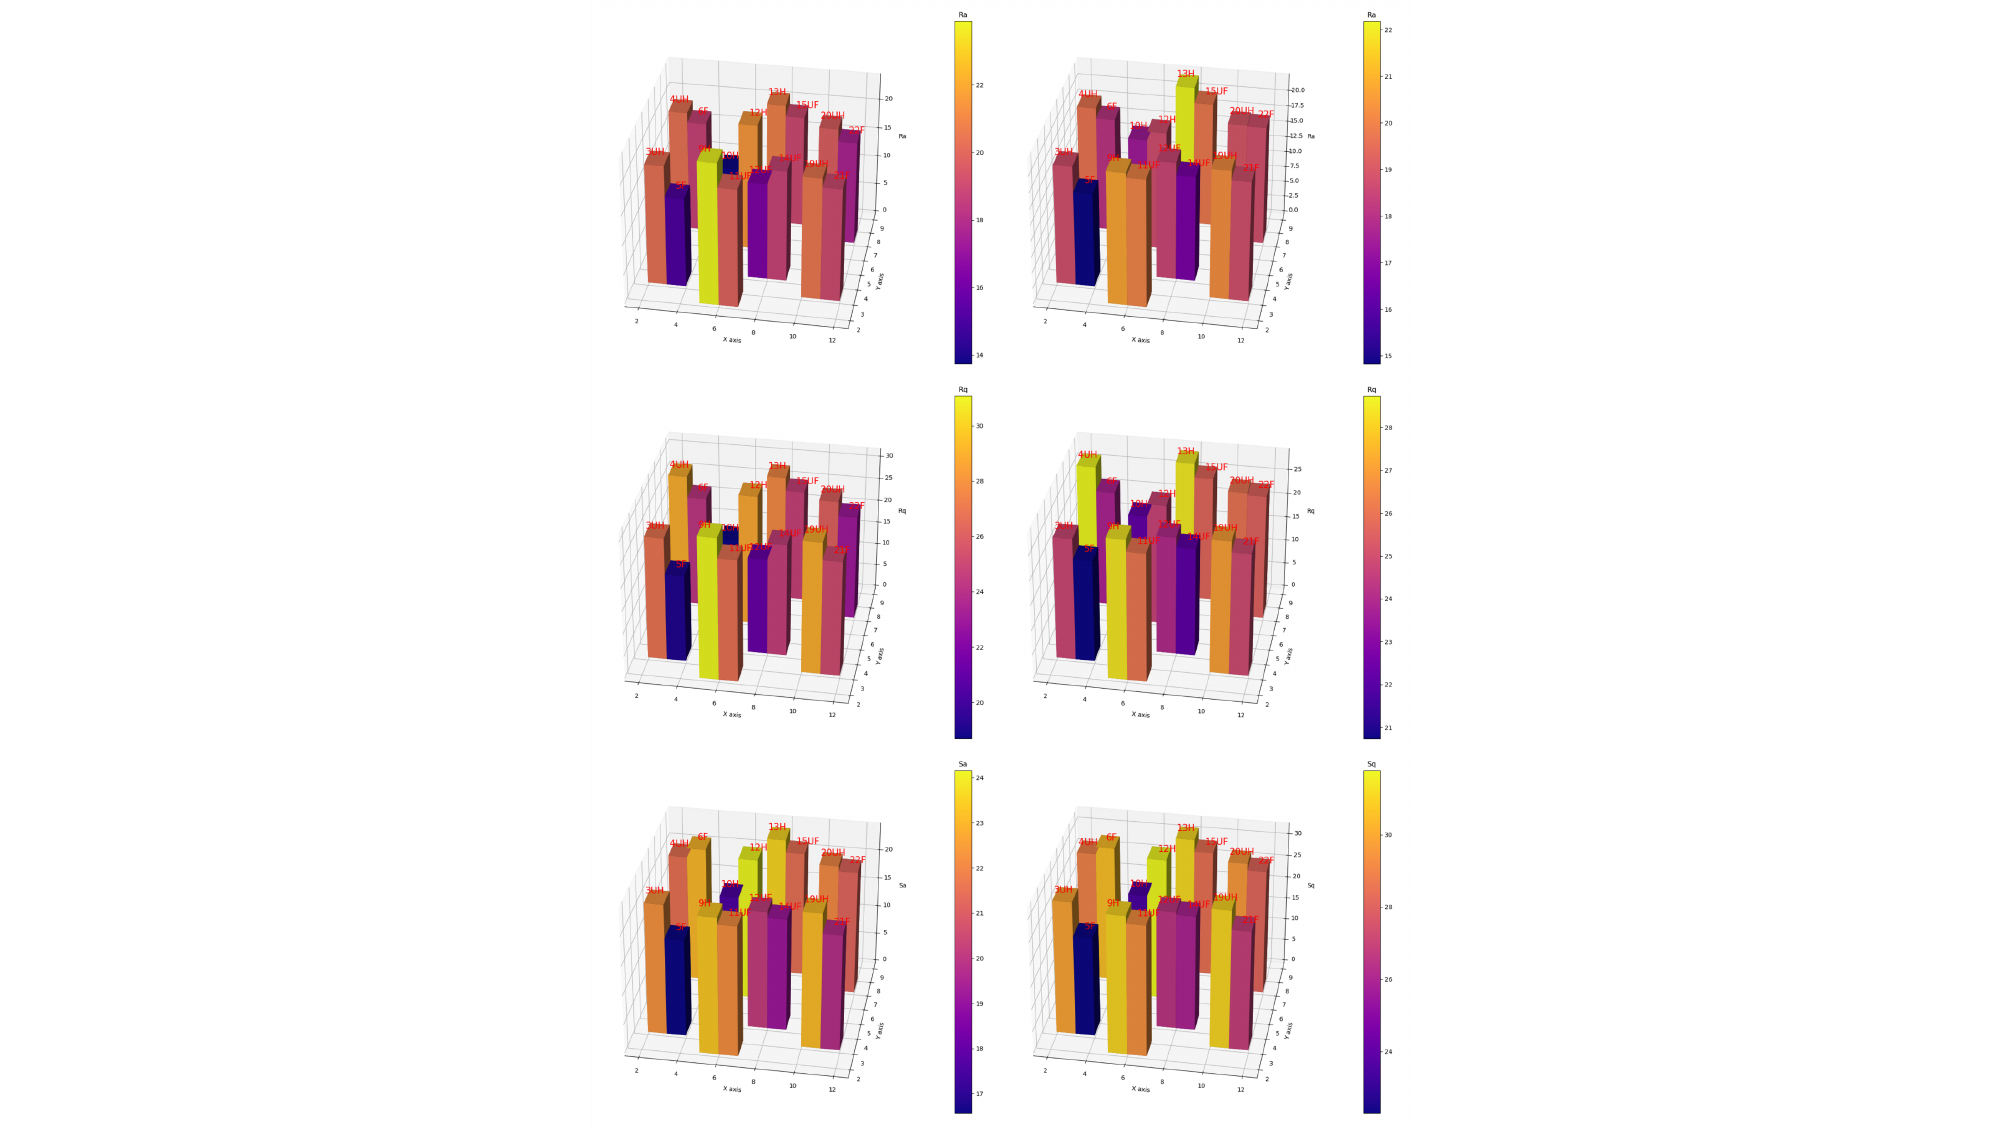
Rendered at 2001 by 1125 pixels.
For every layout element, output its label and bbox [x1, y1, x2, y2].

picture [590, 0, 1410, 1125]
